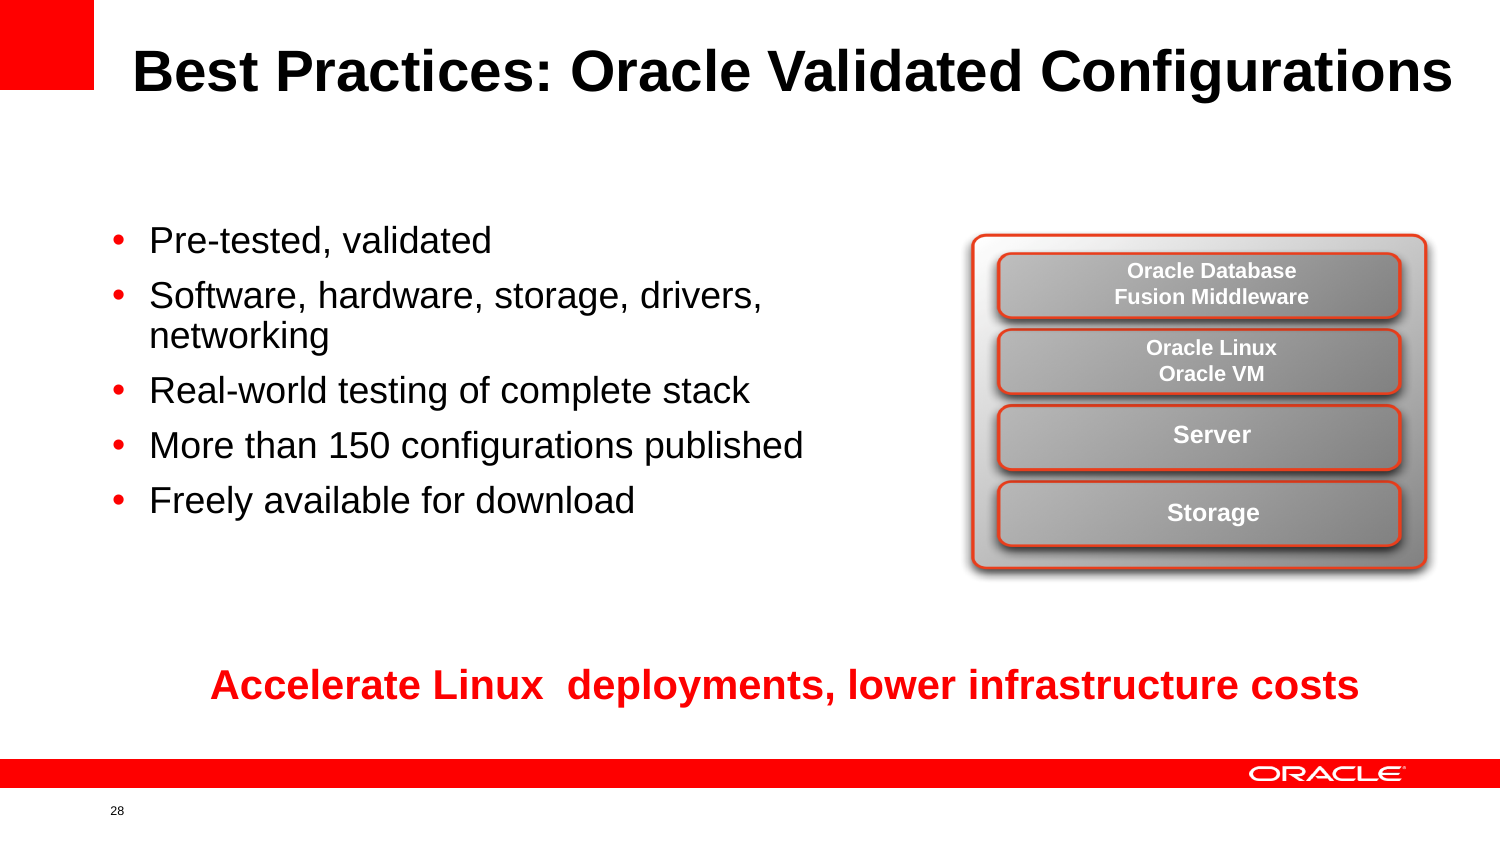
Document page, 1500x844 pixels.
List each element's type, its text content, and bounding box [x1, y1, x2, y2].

picture [937, 213, 1459, 600]
text_box Accelerate Linux deployments, lower infrastructure costs [70, 658, 1500, 746]
picture [0, 759, 1500, 788]
list Pre-tested, validated Software, hardware, storage, drivers, networking Real-world testing of complete stack More than 150 configurations published Freely available for download [112, 221, 916, 623]
title Best Practices: Oracle Validated Configurations [132, 33, 1467, 104]
